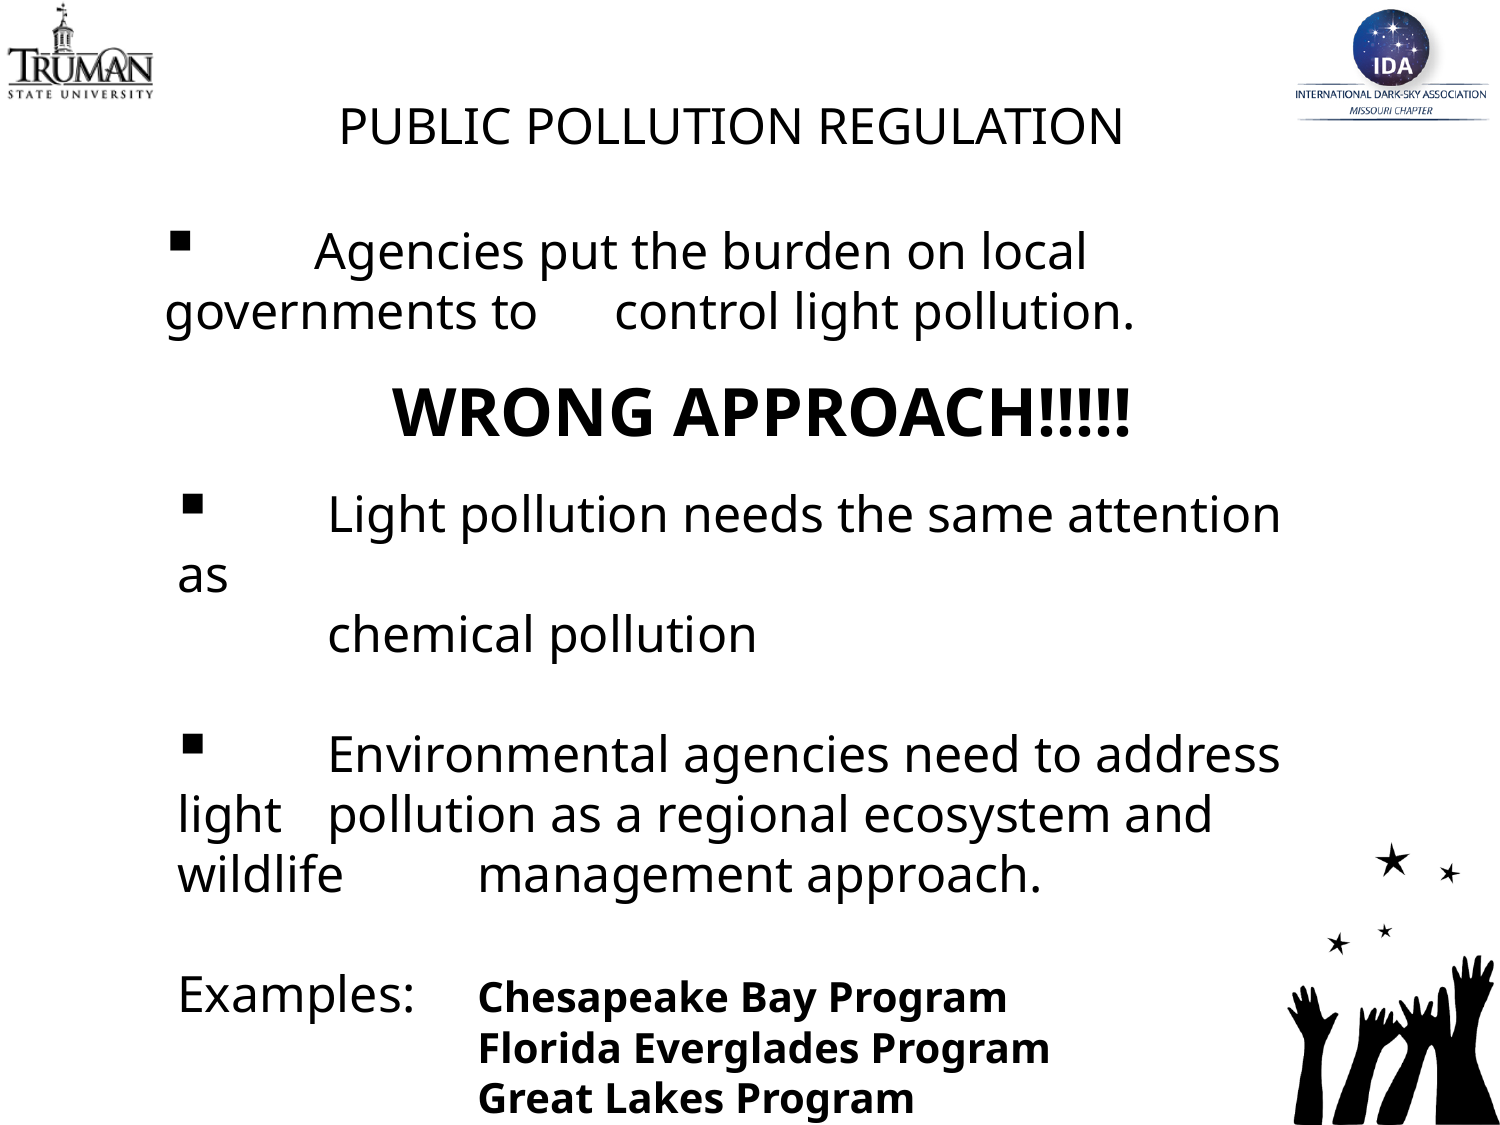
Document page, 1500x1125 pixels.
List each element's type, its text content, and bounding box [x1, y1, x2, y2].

text_box Agencies put the burden on local governments to control light pollution. [150, 212, 1375, 348]
text_box WRONG APPROACH!!!!! [377, 362, 1148, 458]
text_box PUBLIC POLLUTION REGULATION [323, 87, 1141, 163]
picture [1285, 0, 1499, 126]
picture [1287, 841, 1500, 1125]
picture [1, 0, 163, 113]
text_box Light pollution needs the same attention as chemical pollution Environmental agencies need to address light pollution as a regional ecosystem and wildlife management approach. Examples: Chesapeake Bay Program Florida Everglades Program Great Lakes Program [162, 474, 1313, 1125]
